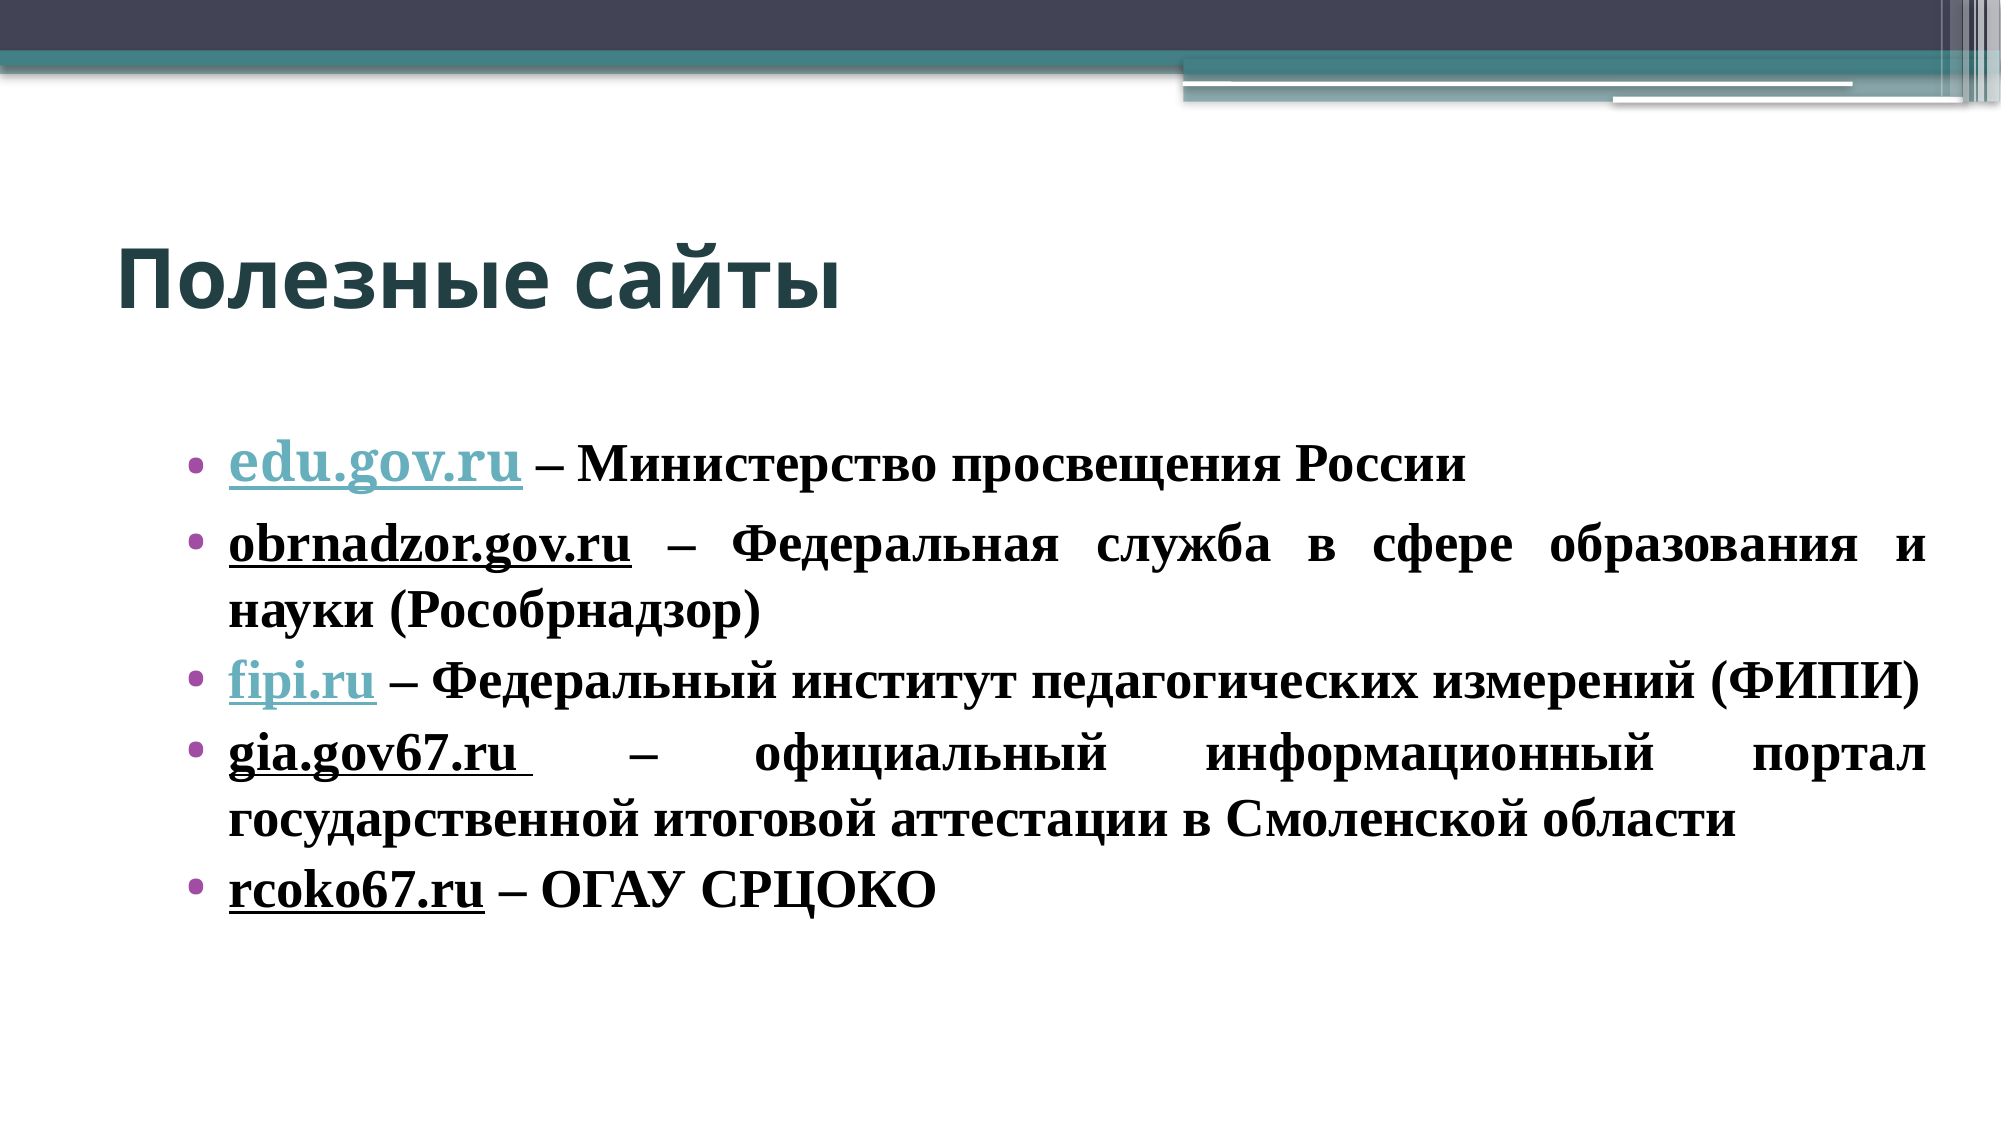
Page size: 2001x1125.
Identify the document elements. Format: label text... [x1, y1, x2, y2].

title Полезные сайты [99, 187, 1900, 363]
list edu.gov.ru – Министерство просвещения России obrnadzor.gov.ru – Федеральная служба в сфере образования и науки (Рособрнадзор) fipi.ru – Федеральный институт педагогических измерений (ФИПИ) gia.gov67.ru – официальный информационный портал государственной итоговой аттестации в Смоленской области rcoko67.ru – ОГАУ СРЦОКО [157, 419, 1943, 964]
